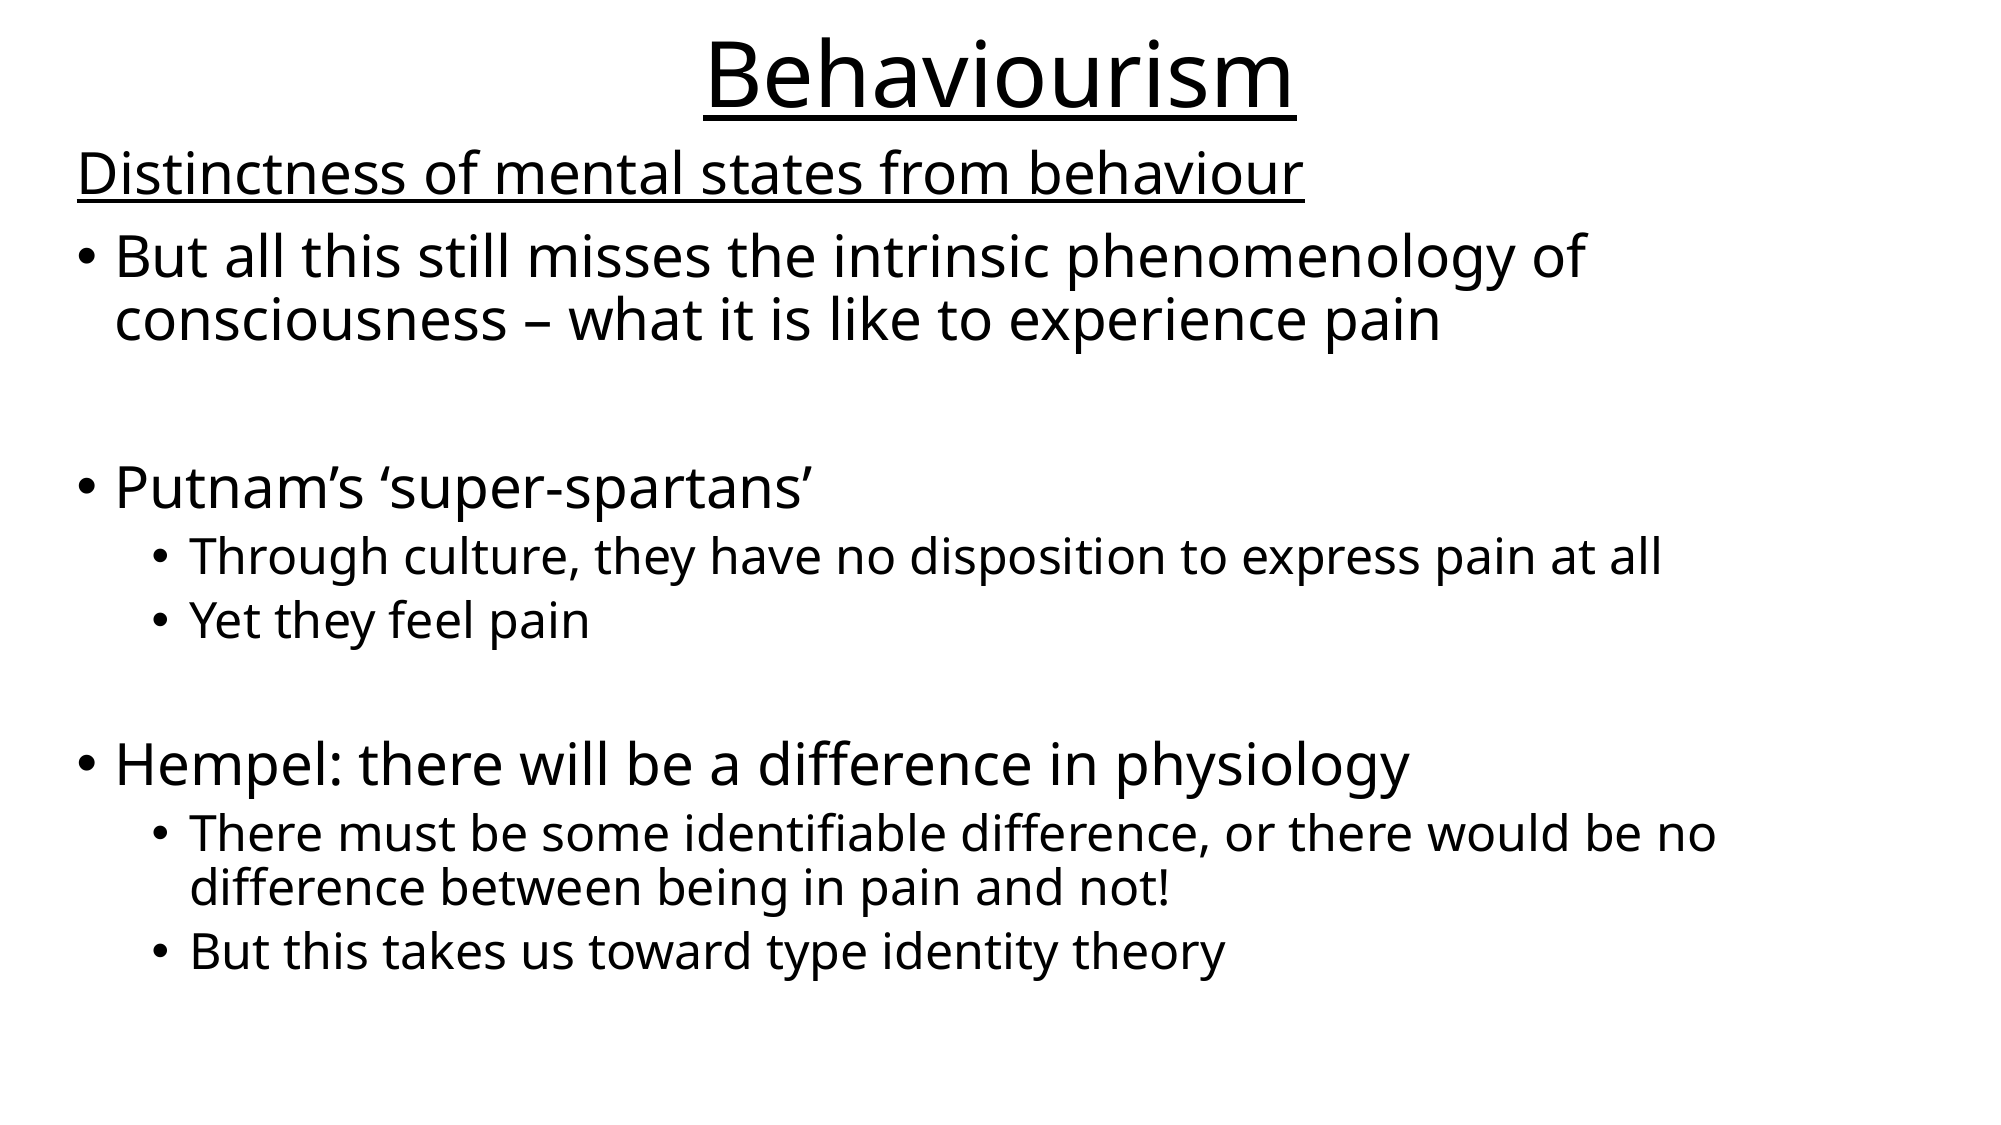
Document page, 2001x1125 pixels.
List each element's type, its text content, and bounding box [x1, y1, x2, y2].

list Distinctness of mental states from behaviour But all this still misses the intrinsic phenomenology of consciousness – what it is like to experience pain Putnam’s ‘super-spartans’ Through culture, they have no disposition to express pain at all Yet they feel pain Hempel: there will be a difference in physiology There must be some identifiable difference, or there would be no difference between being in pain and not! But this takes us toward type identity theory [61, 136, 1944, 1125]
title Behaviourism [0, 0, 2000, 157]
